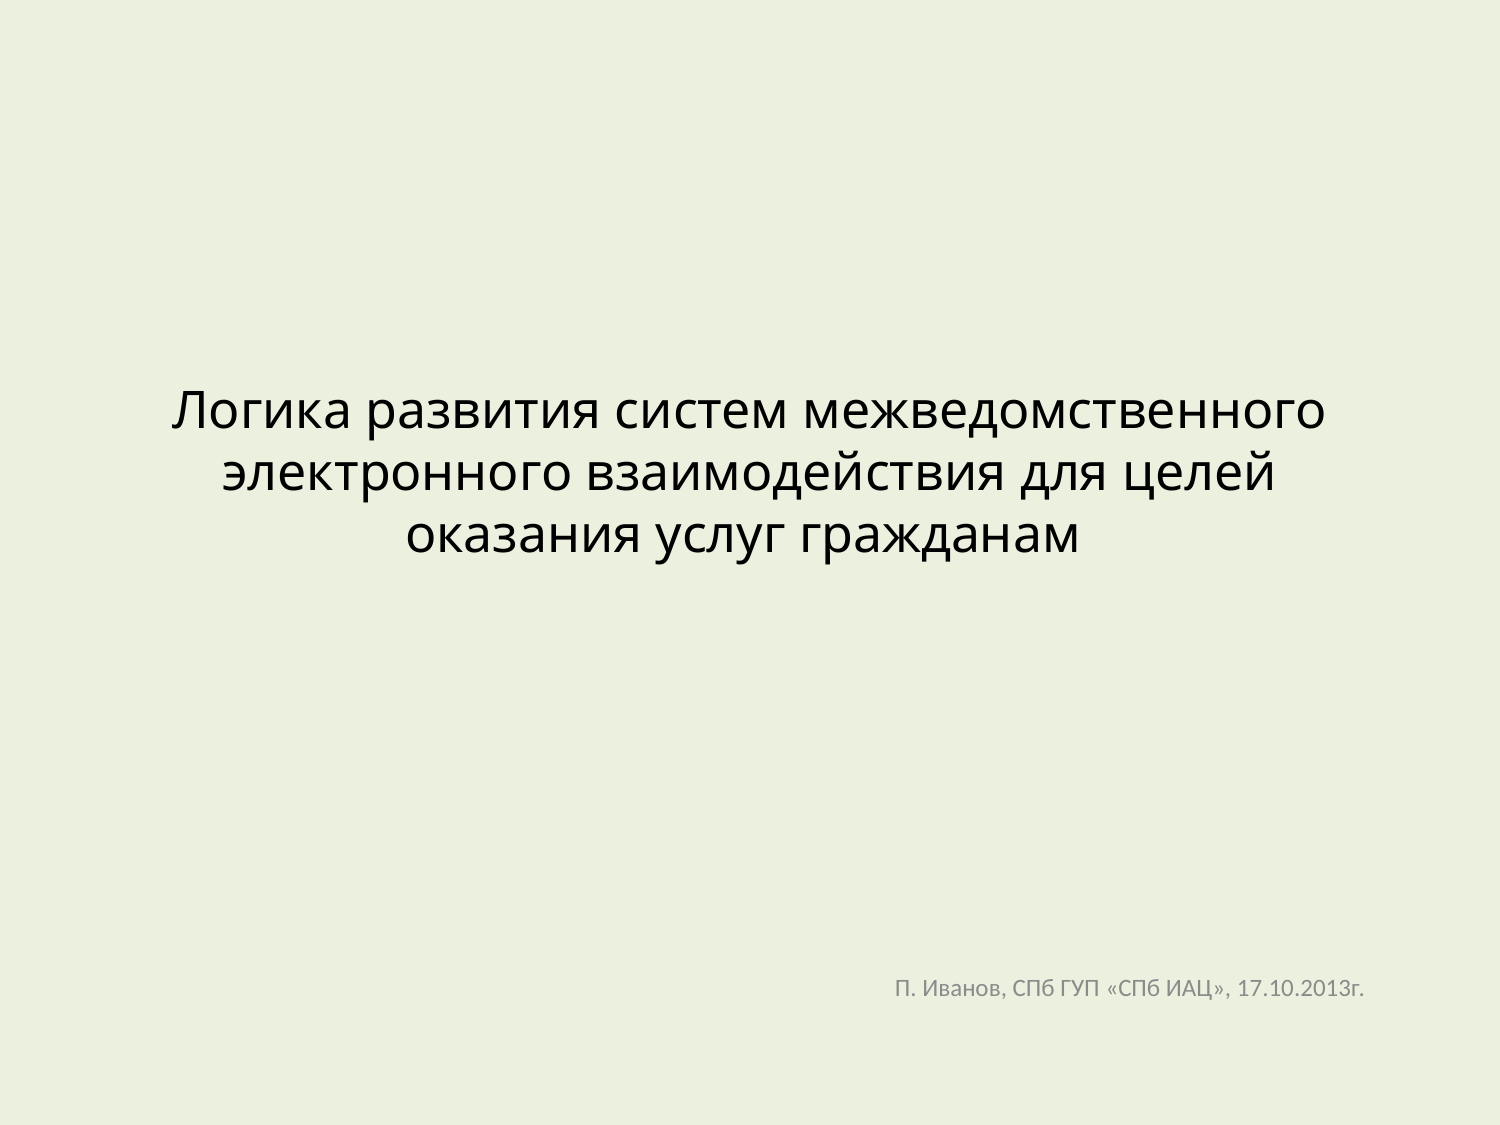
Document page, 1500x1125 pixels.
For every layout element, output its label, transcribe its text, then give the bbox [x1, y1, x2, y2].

subtitle П. Иванов, СПб ГУП «СПб ИАЦ», 17.10.2013г. [820, 964, 1441, 1031]
title Логика развития систем межведомственного электронного взаимодействия для целей оказания услуг гражданам [112, 349, 1388, 591]
